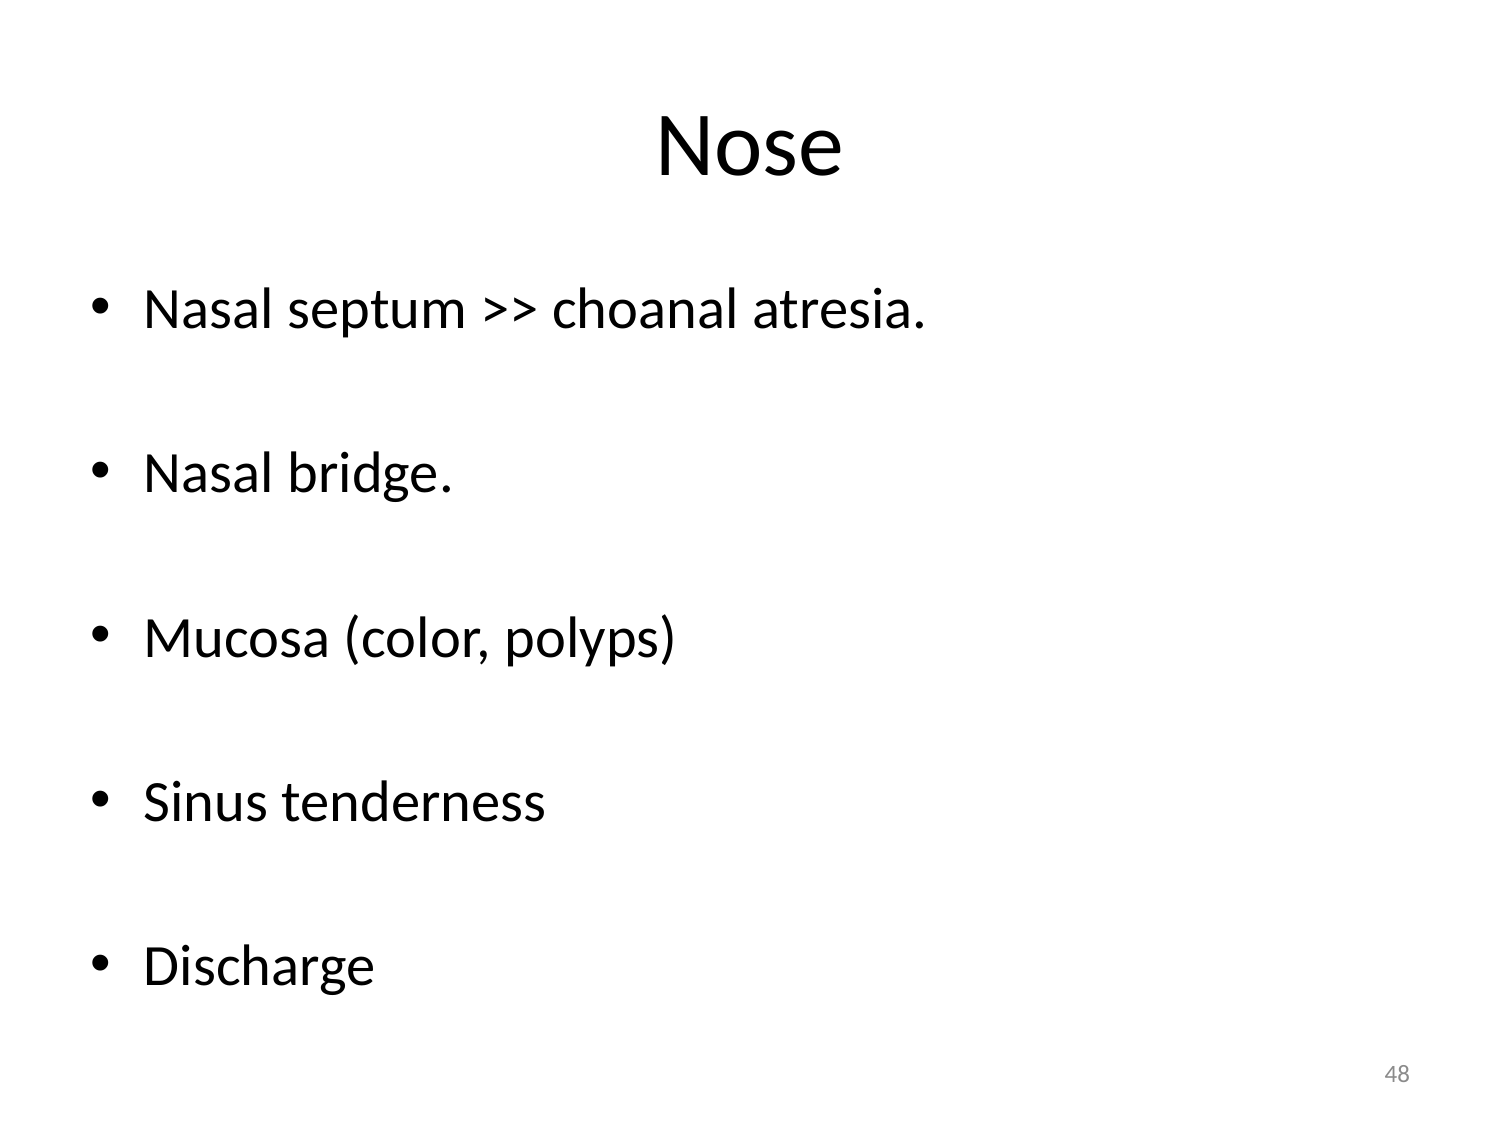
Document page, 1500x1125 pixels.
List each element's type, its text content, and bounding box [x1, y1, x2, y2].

title Nose [75, 45, 1425, 233]
slide_number 48 [1074, 1042, 1425, 1103]
list Nasal septum >> choanal atresia. Nasal bridge. Mucosa (color, polyps) Sinus tenderness Discharge [75, 262, 1425, 1005]
